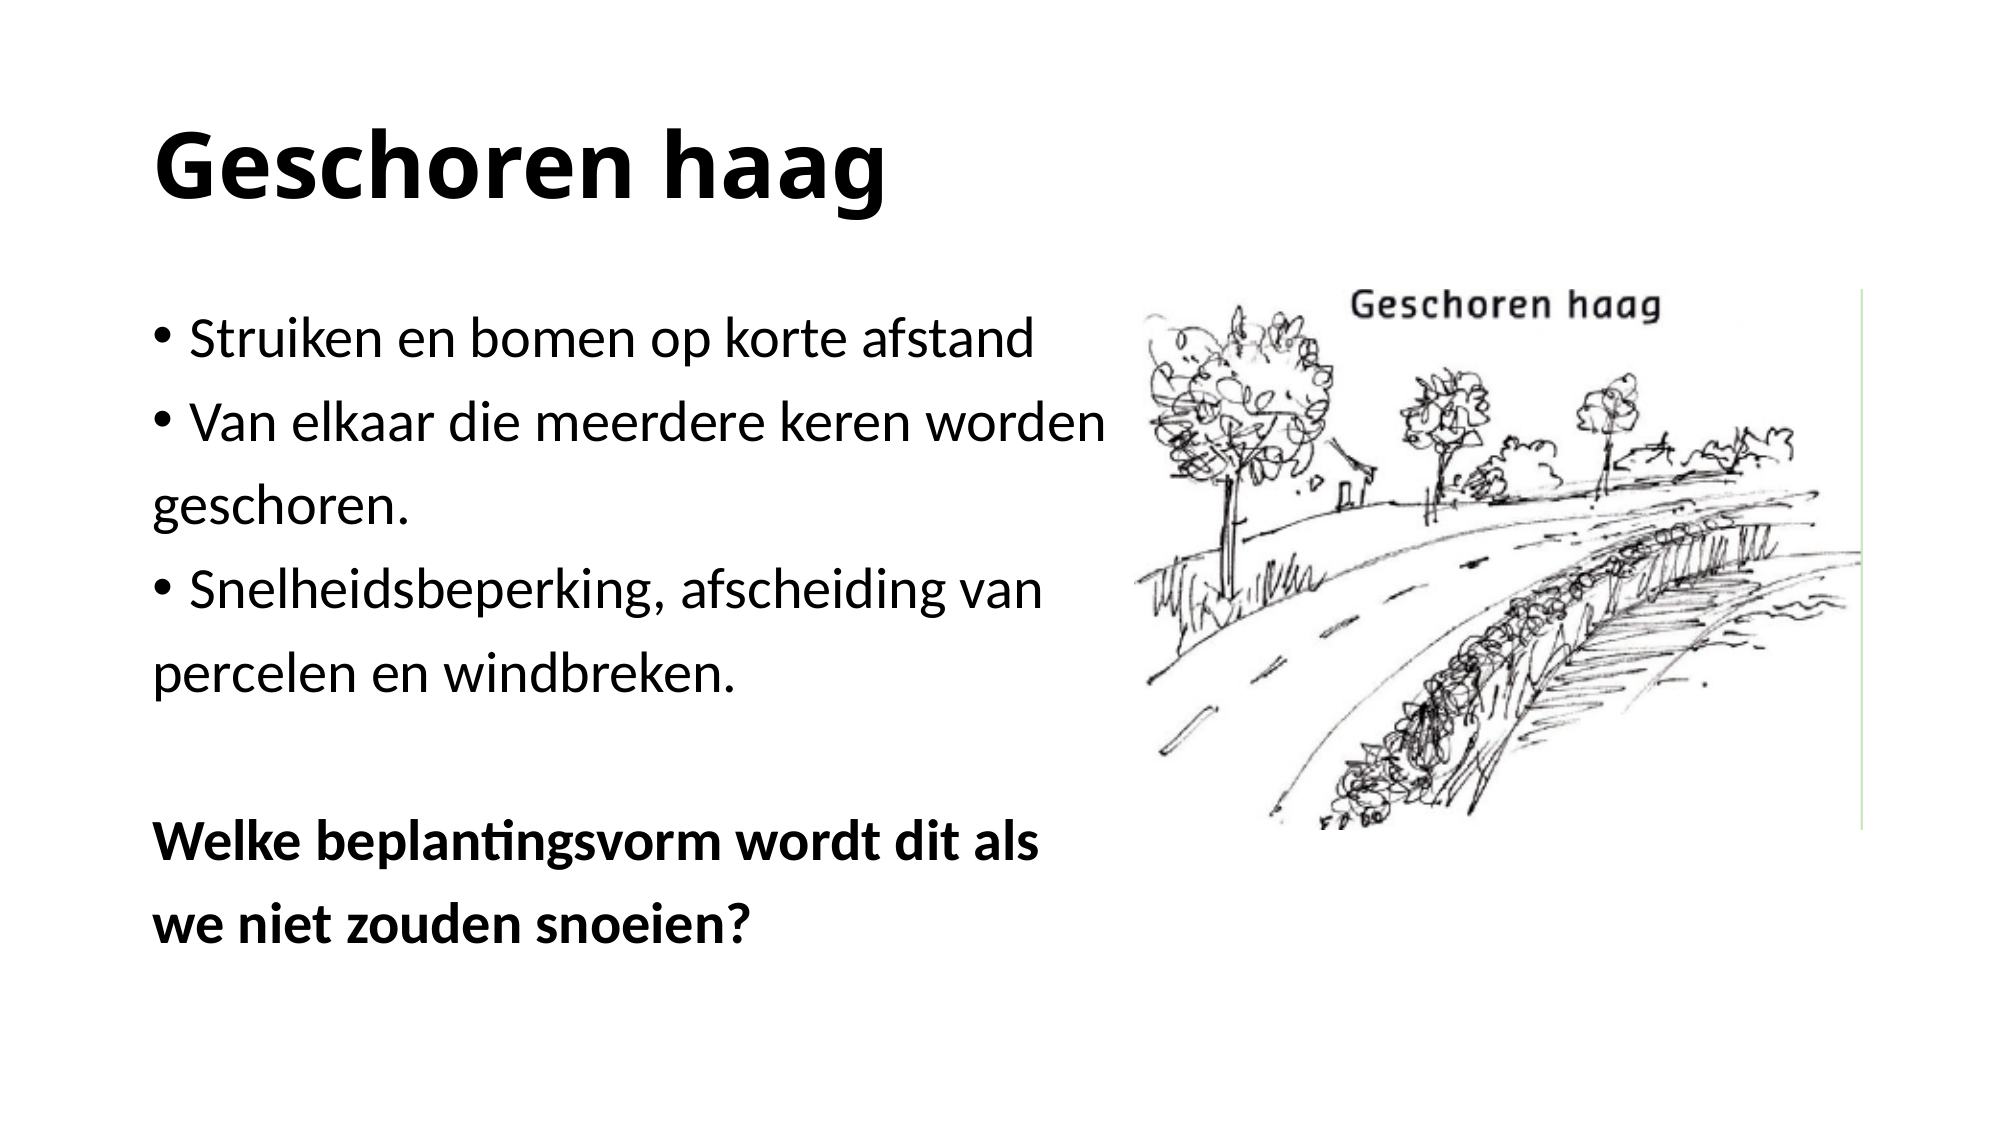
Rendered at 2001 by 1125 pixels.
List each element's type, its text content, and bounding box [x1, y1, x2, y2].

title Geschoren haag [137, 59, 1863, 278]
list Struiken en bomen op korte afstand Van elkaar die meerdere keren worden geschoren. Snelheidsbeperking, afscheiding van percelen en windbreken. Welke beplantingsvorm wordt dit als we niet zouden snoeien? [137, 299, 1863, 1014]
picture [1134, 289, 1863, 830]
